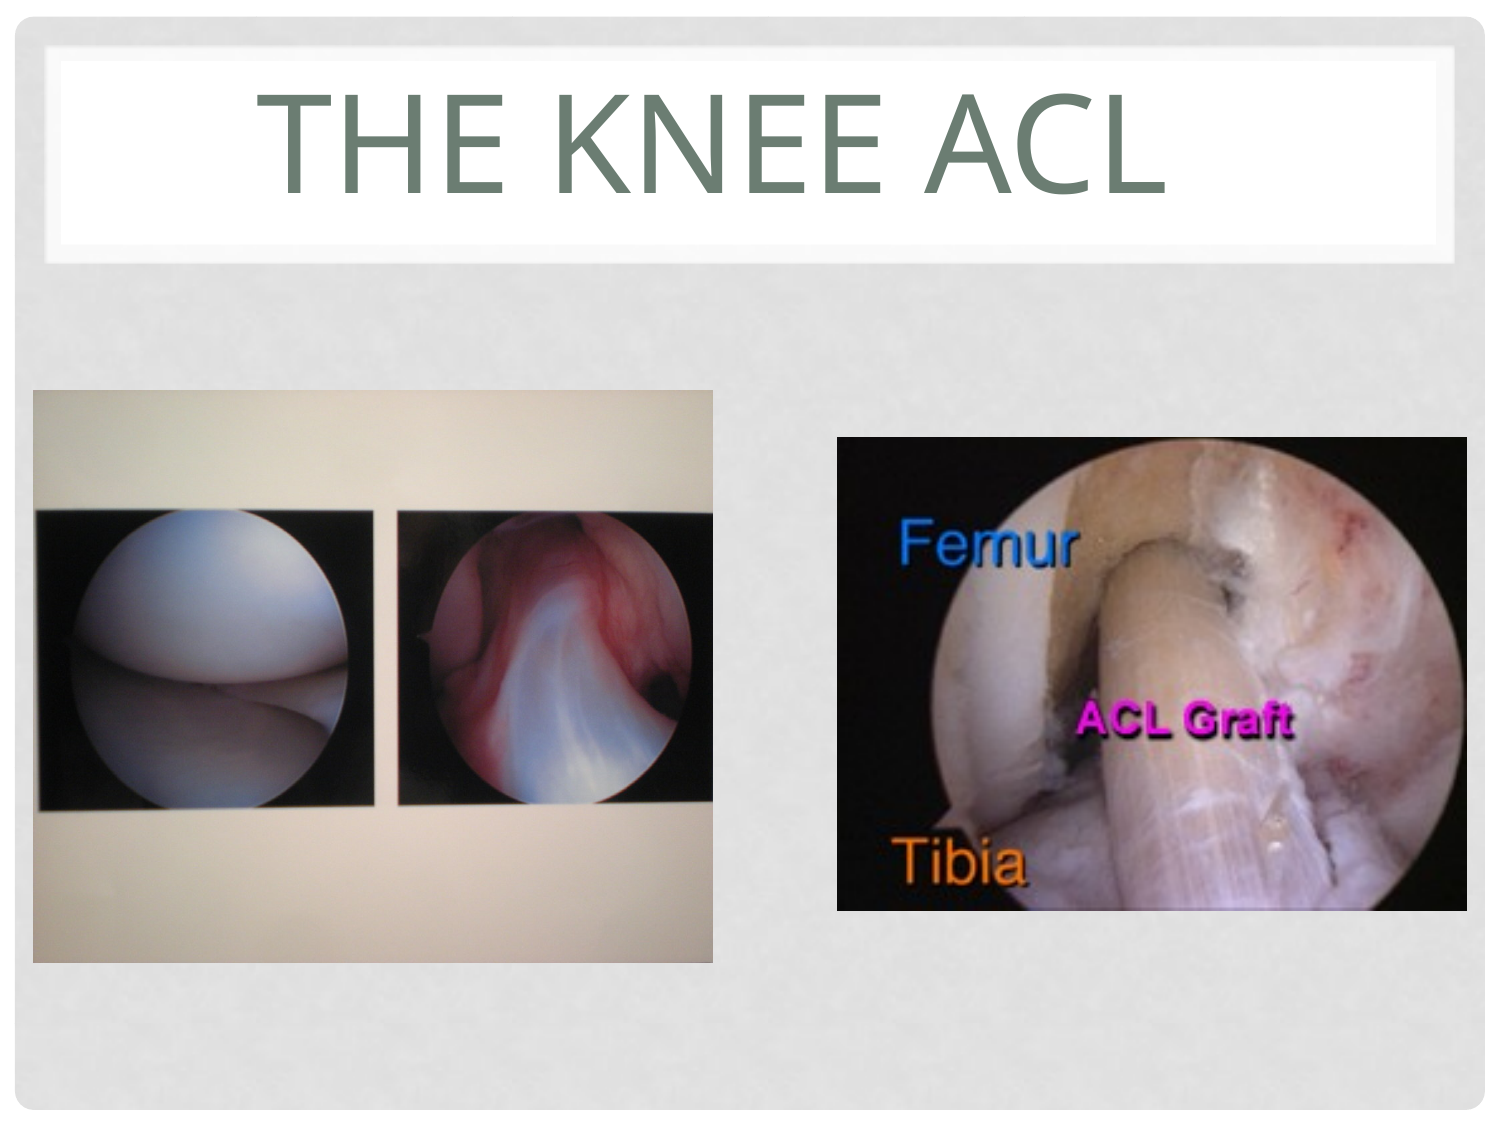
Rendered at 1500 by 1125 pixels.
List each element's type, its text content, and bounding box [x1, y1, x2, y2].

picture [32, 389, 713, 963]
picture [837, 437, 1467, 911]
title The Knee ACL [0, 45, 1425, 233]
